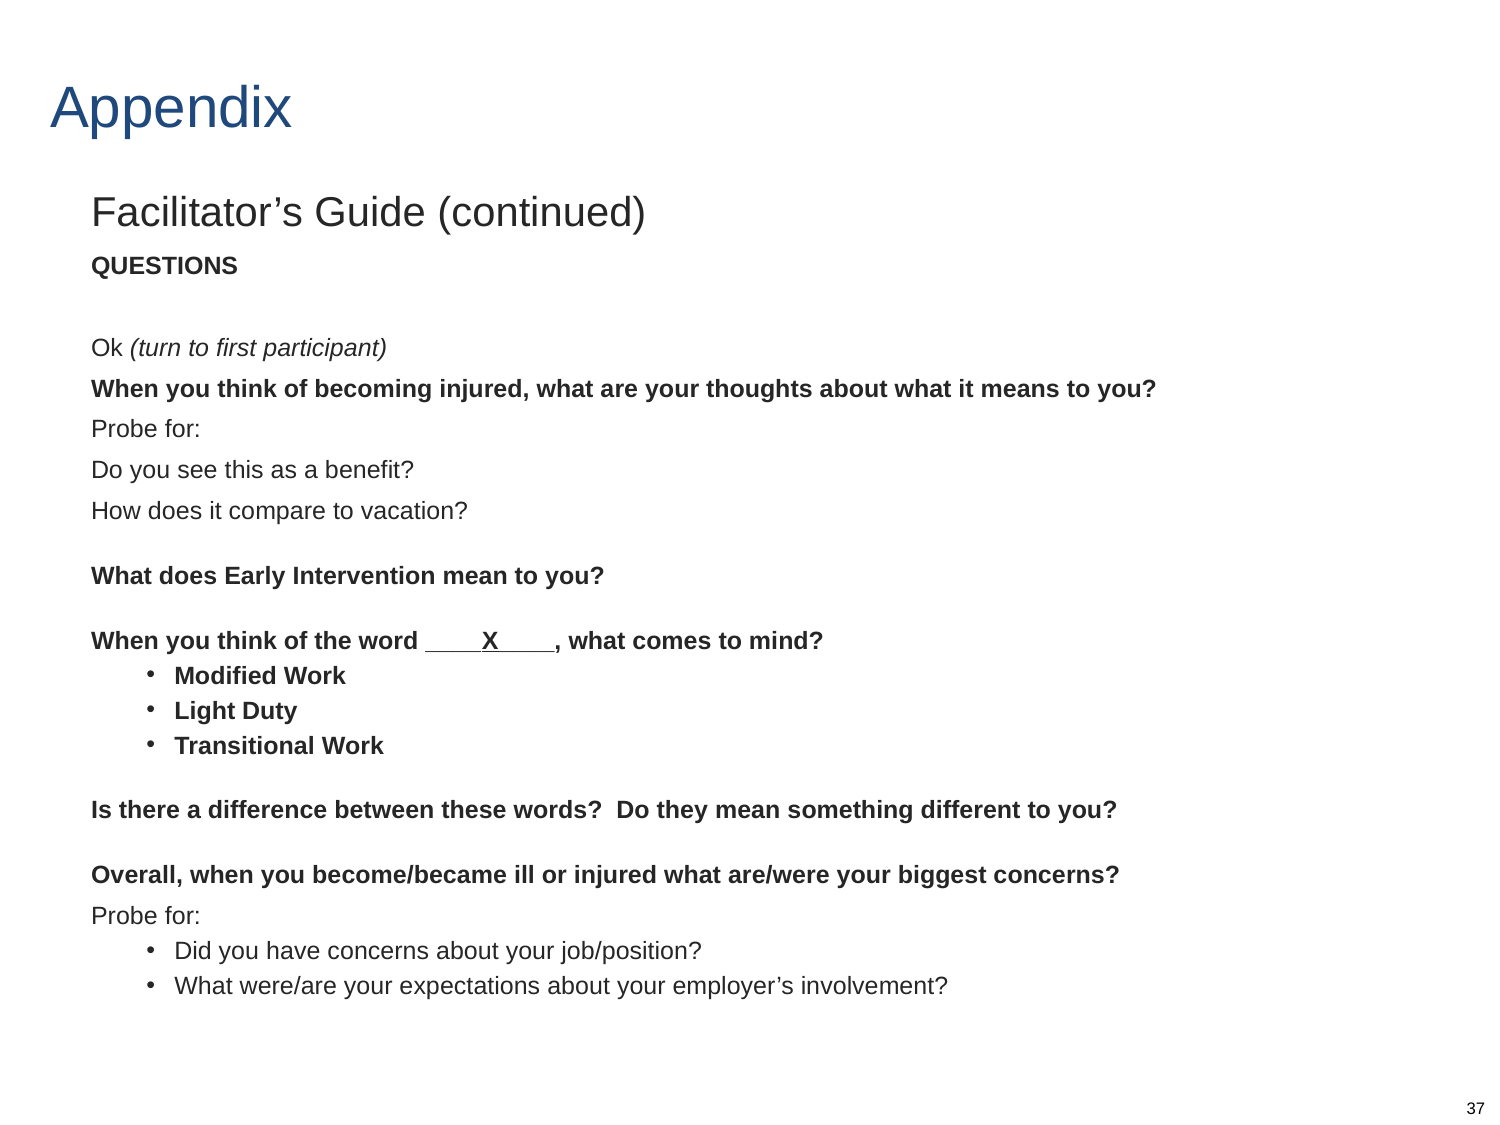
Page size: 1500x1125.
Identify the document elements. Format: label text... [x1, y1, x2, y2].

title Appendix [49, 49, 1451, 140]
text_box 37 [1149, 1090, 1500, 1125]
list Facilitator’s Guide (continued) QUESTIONS Ok (turn to first participant) When you think of becoming injured, what are your thoughts about what it means to you? Probe for: Do you see this as a benefit? How does it compare to vacation? What does Early Intervention mean to you? When you think of the word ____X____, what comes to mind? Modified Work Light Duty Transitional Work Is there a difference between these words? Do they mean something different to you? Overall, when you become/became ill or injured what are/were your biggest concerns? Probe for: Did you have concerns about your job/position? What were/are your expectations about your employer’s involvement? [90, 174, 1403, 1049]
